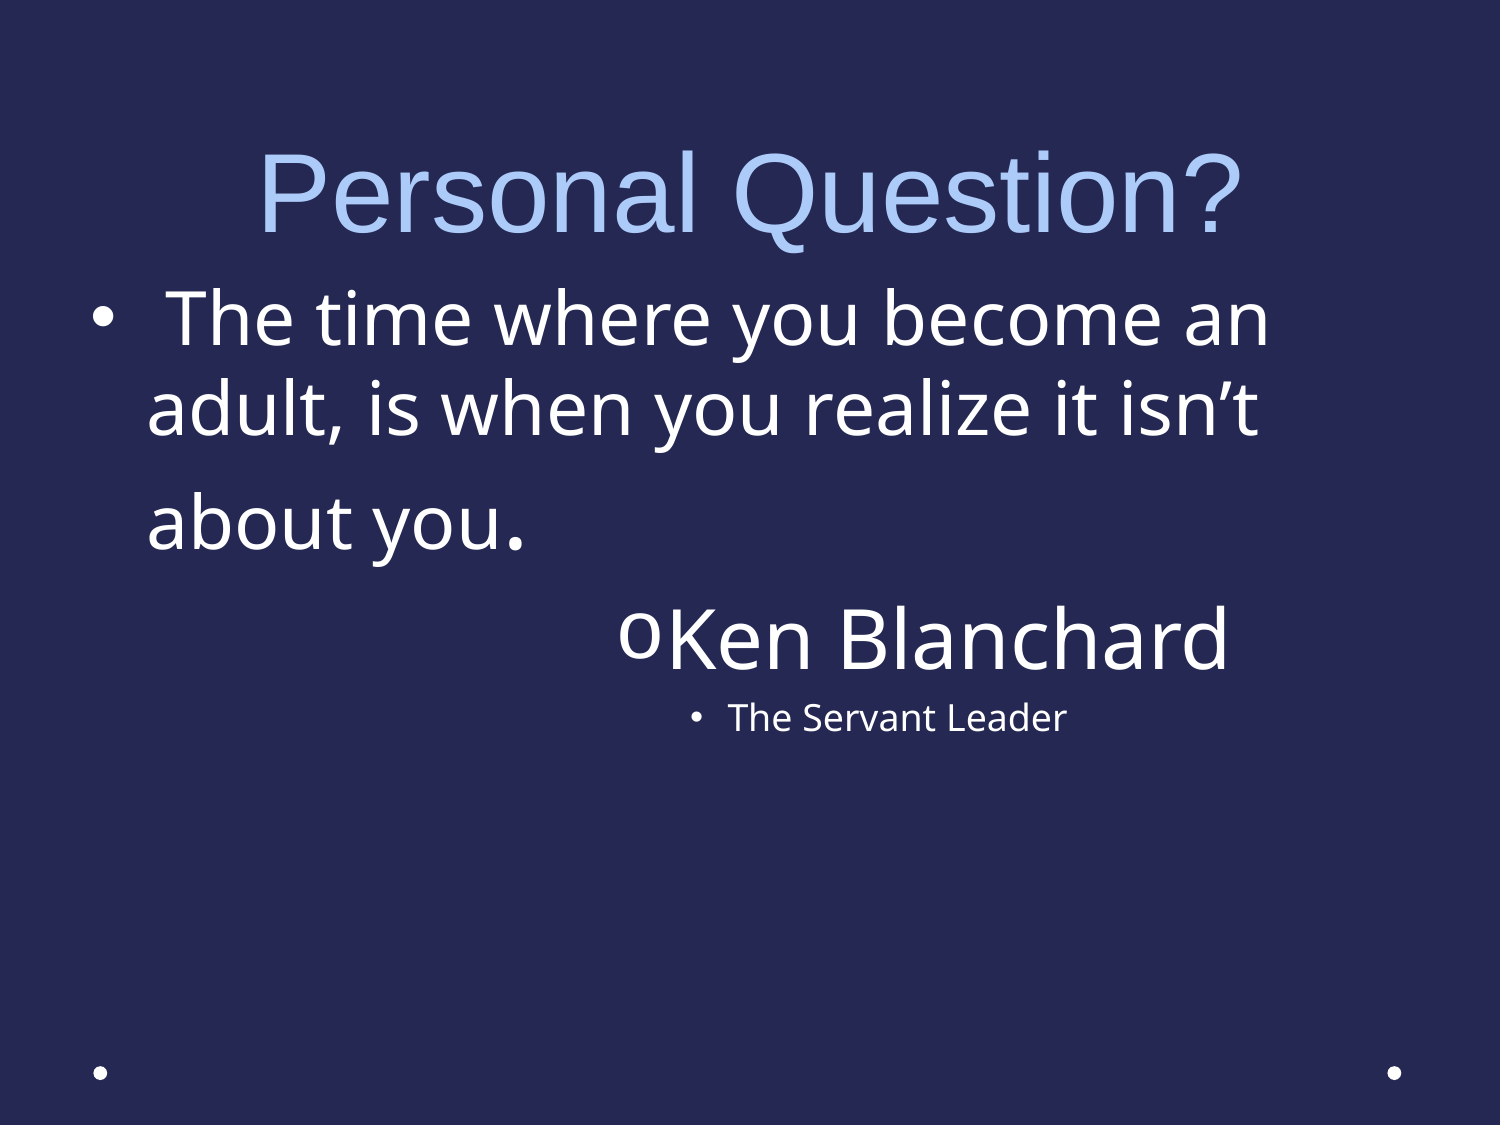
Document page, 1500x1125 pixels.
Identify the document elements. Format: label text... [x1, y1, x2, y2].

list The time where you become an adult, is when you realize it isn’t about you. Ken Blanchard The Servant Leader [75, 262, 1425, 1005]
title Personal Question? [75, 0, 1425, 262]
